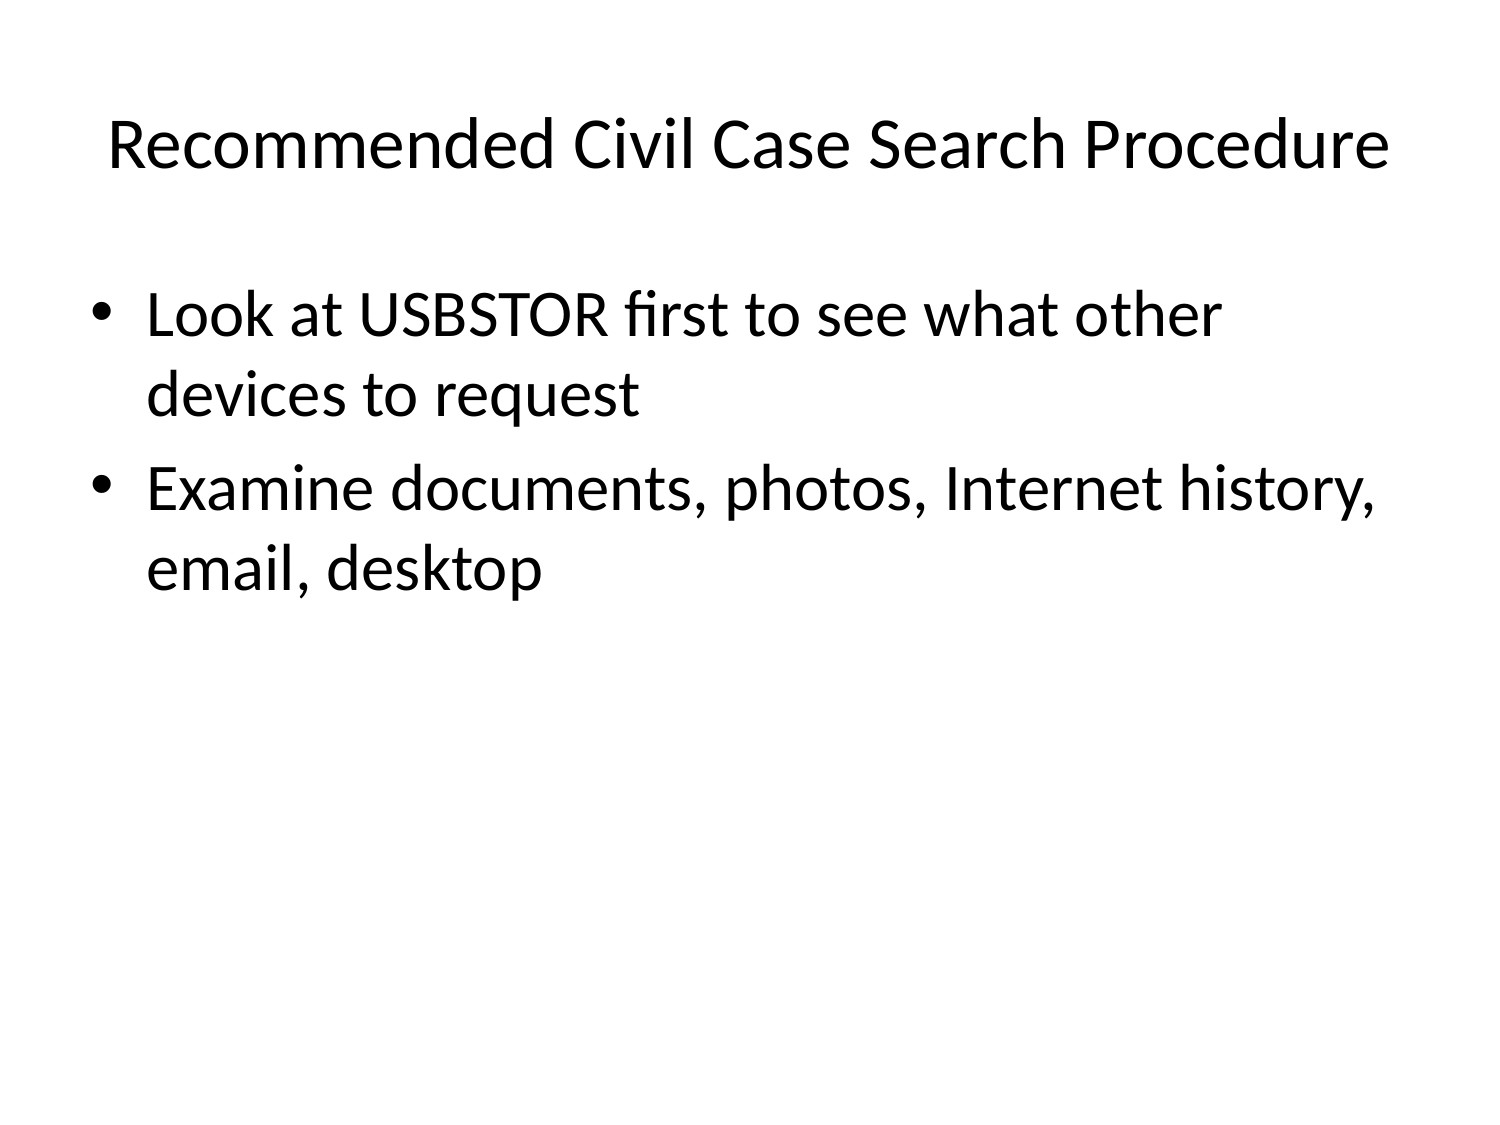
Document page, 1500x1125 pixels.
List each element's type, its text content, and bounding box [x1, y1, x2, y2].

list Look at USBSTOR first to see what other devices to request Examine documents, photos, Internet history, email, desktop [75, 262, 1425, 1005]
title Recommended Civil Case Search Procedure [75, 45, 1425, 233]
